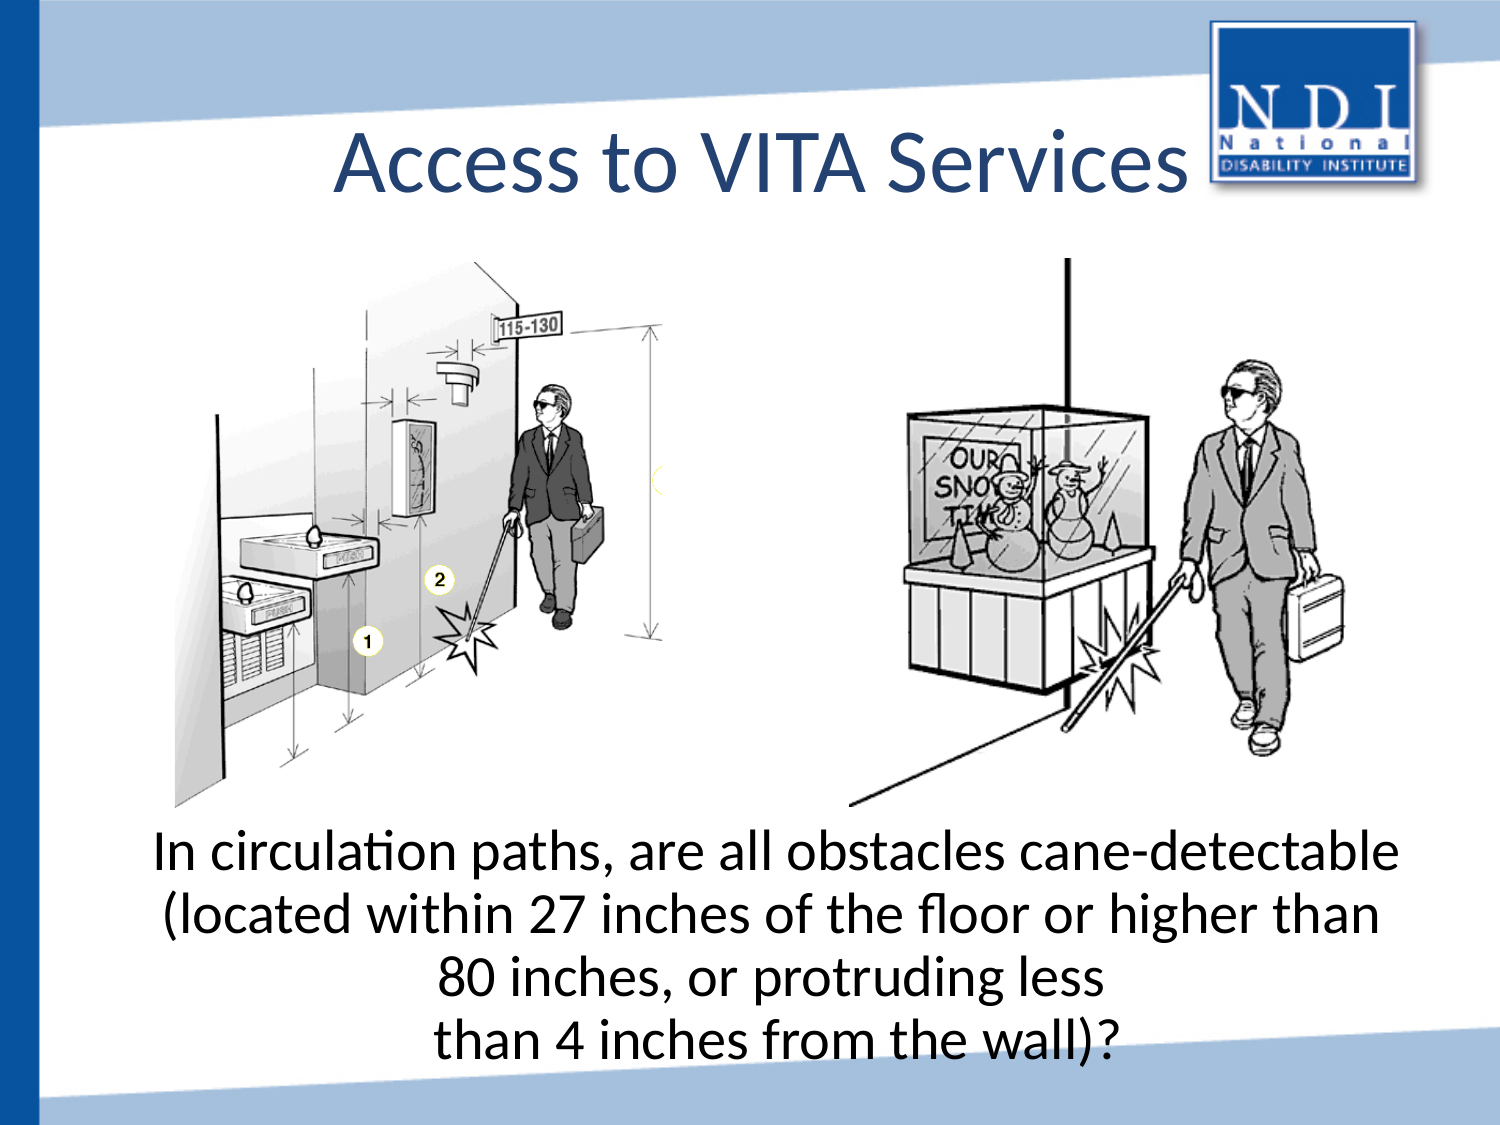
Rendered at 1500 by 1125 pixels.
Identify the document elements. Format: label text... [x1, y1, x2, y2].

title Access to VITA Services [125, 62, 1400, 250]
picture [0, 0, 1500, 1125]
list In circulation paths, are all obstacles cane-detectable (located within 27 inches of the floor or higher than 80 inches, or protruding less than 4 inches from the wall)? [37, 812, 1463, 1063]
